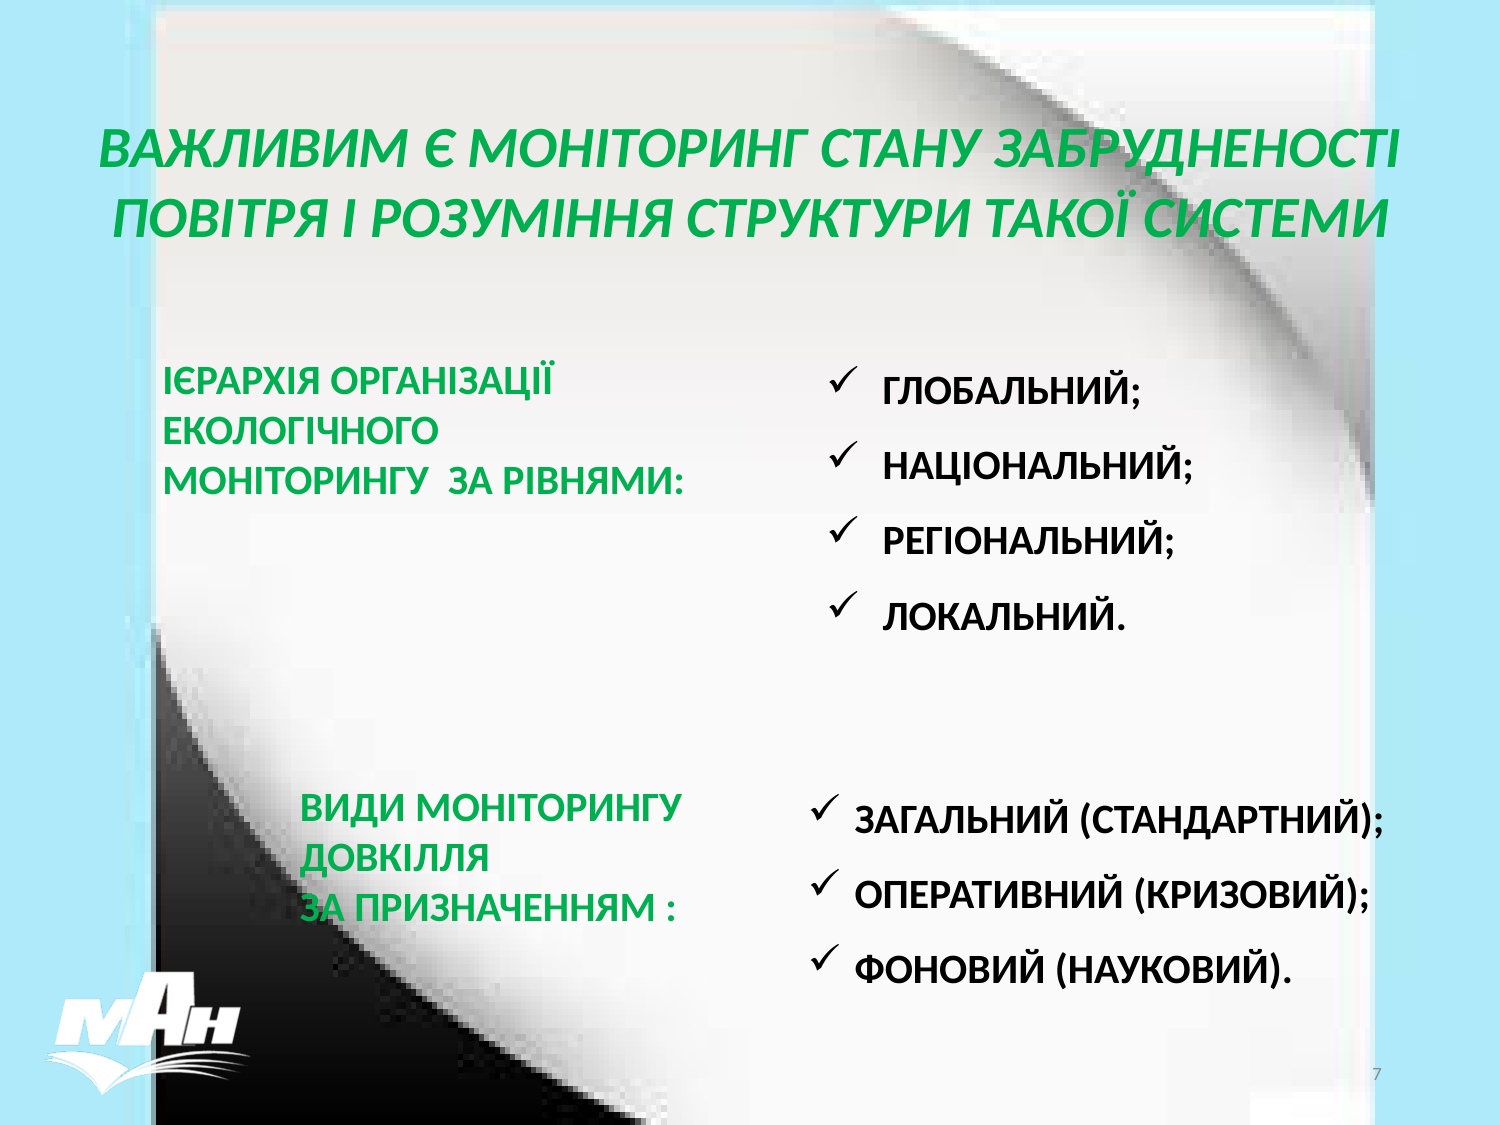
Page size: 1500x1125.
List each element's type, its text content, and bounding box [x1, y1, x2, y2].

text_box ІЄРАРХІЯ ОРГАНІЗАЦІЇ ЕКОЛОГІЧНОГО МОНІТОРИНГУ ЗА РІВНЯМИ: [147, 345, 706, 511]
slide_number 7 [1059, 1042, 1397, 1103]
text_box ВАЖЛИВИМ Є МОНІТОРИНГ СТАНУ ЗАБРУДНЕНОСТІ ПОВІТРЯ І РОЗУМІННЯ СТРУКТУРИ ТАКОЇ СИСТЕМИ [58, 101, 1442, 257]
text_box ВИДИ МОНІТОРИНГУ ДОВКІЛЛЯ ЗА ПРИЗНАЧЕННЯМ : [285, 772, 792, 938]
picture [0, 0, 1500, 1125]
text_box ГЛОБАЛЬНИЙ; НАЦІОНАЛЬНИЙ; РЕГІОНАЛЬНИЙ; ЛОКАЛЬНИЙ. [811, 330, 1355, 646]
text_box ЗАГАЛЬНИЙ (СТАНДАРТНИЙ); ОПЕРАТИВНИЙ (КРИЗОВИЙ); ФОНОВИЙ (НАУКОВИЙ). [792, 759, 1467, 1000]
